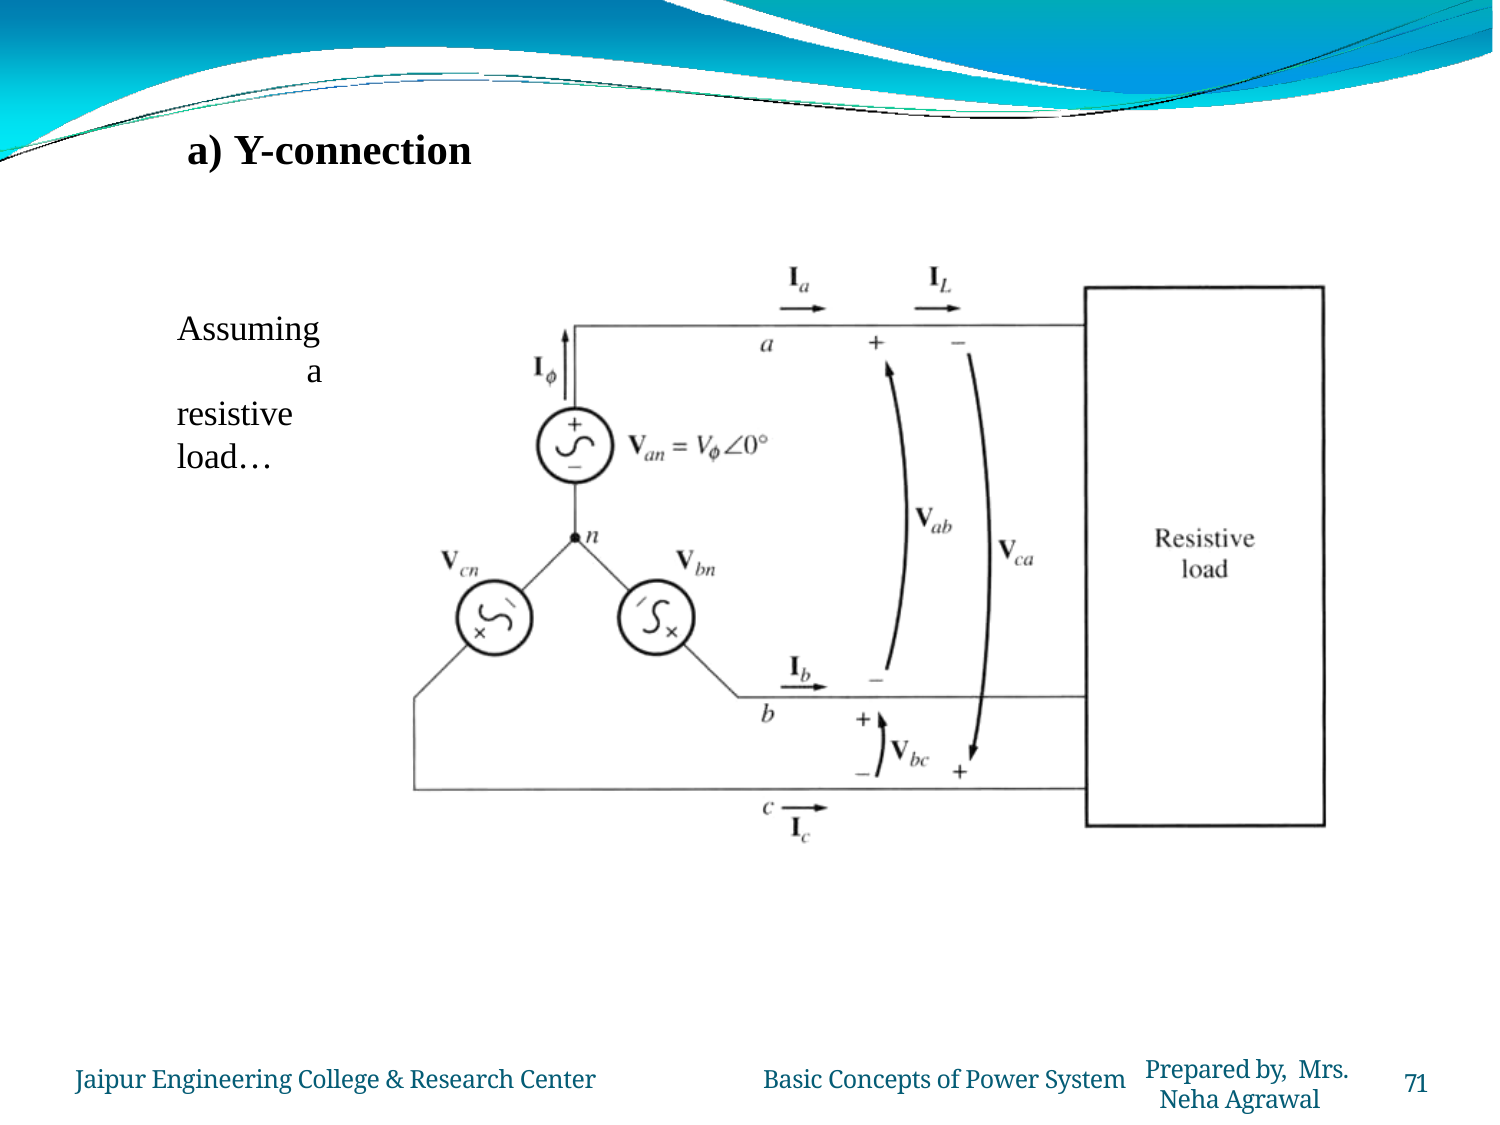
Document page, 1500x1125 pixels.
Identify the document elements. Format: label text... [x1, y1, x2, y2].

text_box Jaipur Engineering College & Research Center Basic Concepts of Power System [72, 1061, 1129, 1094]
slide_number 71 [1397, 1075, 1433, 1105]
text_box Assuming a resistive load… [175, 302, 324, 476]
text_box [412, 266, 1327, 844]
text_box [0, 0, 1493, 165]
text_box Prepared by, Mrs. Neha Agrawal [1143, 1051, 1397, 1114]
